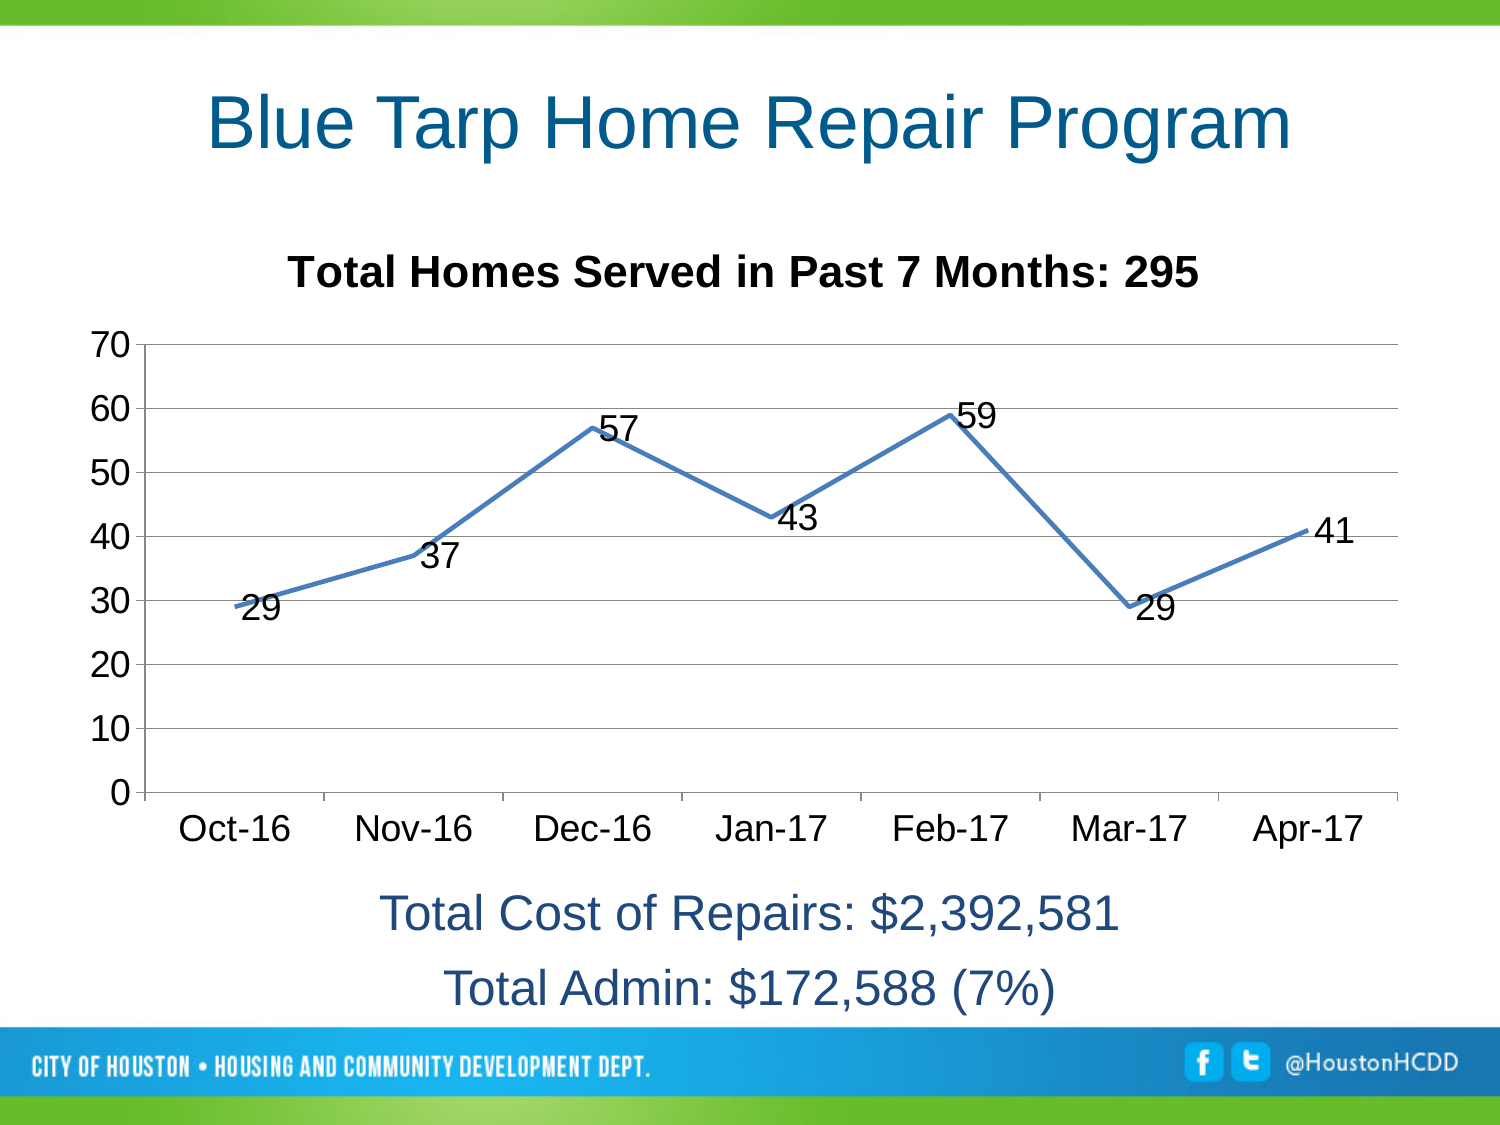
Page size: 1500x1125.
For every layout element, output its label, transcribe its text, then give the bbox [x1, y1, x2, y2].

picture [0, 0, 1500, 24]
picture [0, 1024, 1500, 1125]
picture [0, 213, 1500, 873]
chart [62, 212, 1426, 863]
text_box Total Cost of Repairs: $2,392,581 Total Admin: $172,588 (7%) [0, 873, 1500, 1024]
title Blue Tarp Home Repair Program [0, 24, 1500, 213]
